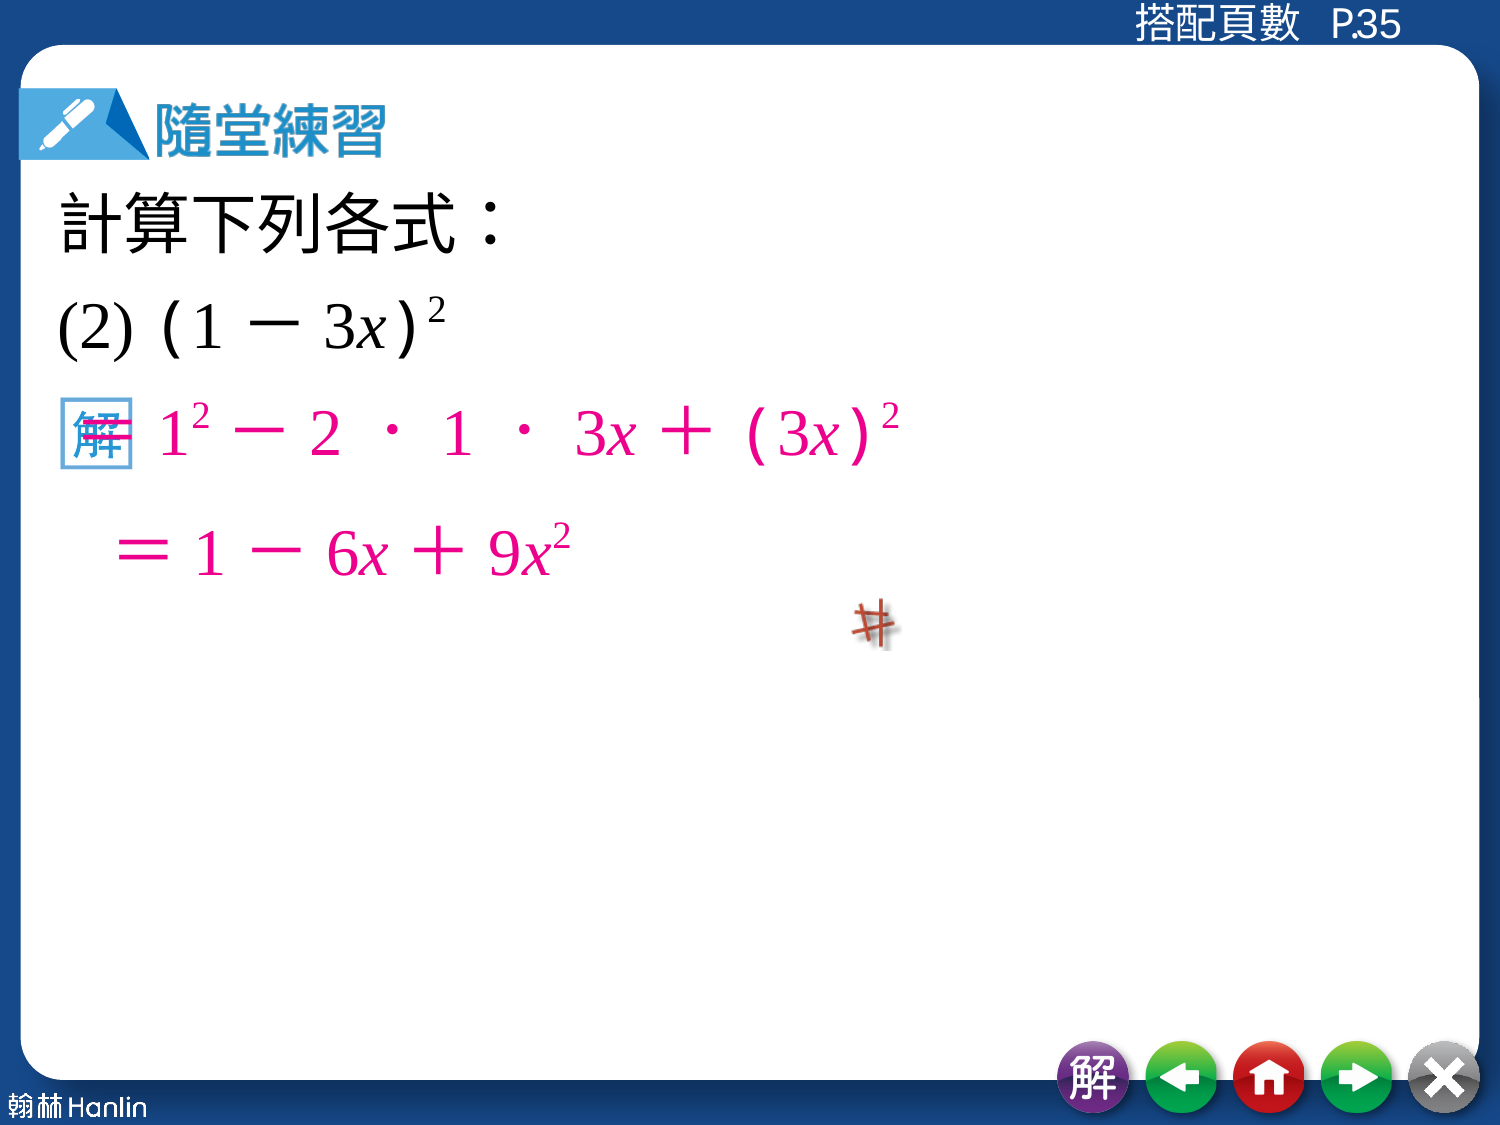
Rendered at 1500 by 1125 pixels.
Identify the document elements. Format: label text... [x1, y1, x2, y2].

list 計算下列各式： (2) (1－3x)2 [42, 174, 1458, 373]
picture [848, 597, 902, 651]
picture [18, 71, 425, 174]
text_box ＝12－2．1．3x＋(3x)2 [59, 381, 915, 476]
picture [1408, 1041, 1480, 1113]
picture [60, 397, 133, 470]
list 35 [1340, 0, 1475, 56]
picture [8, 1093, 146, 1118]
text_box ＝1－6x＋9x2 [95, 501, 587, 597]
picture [1057, 1041, 1129, 1113]
